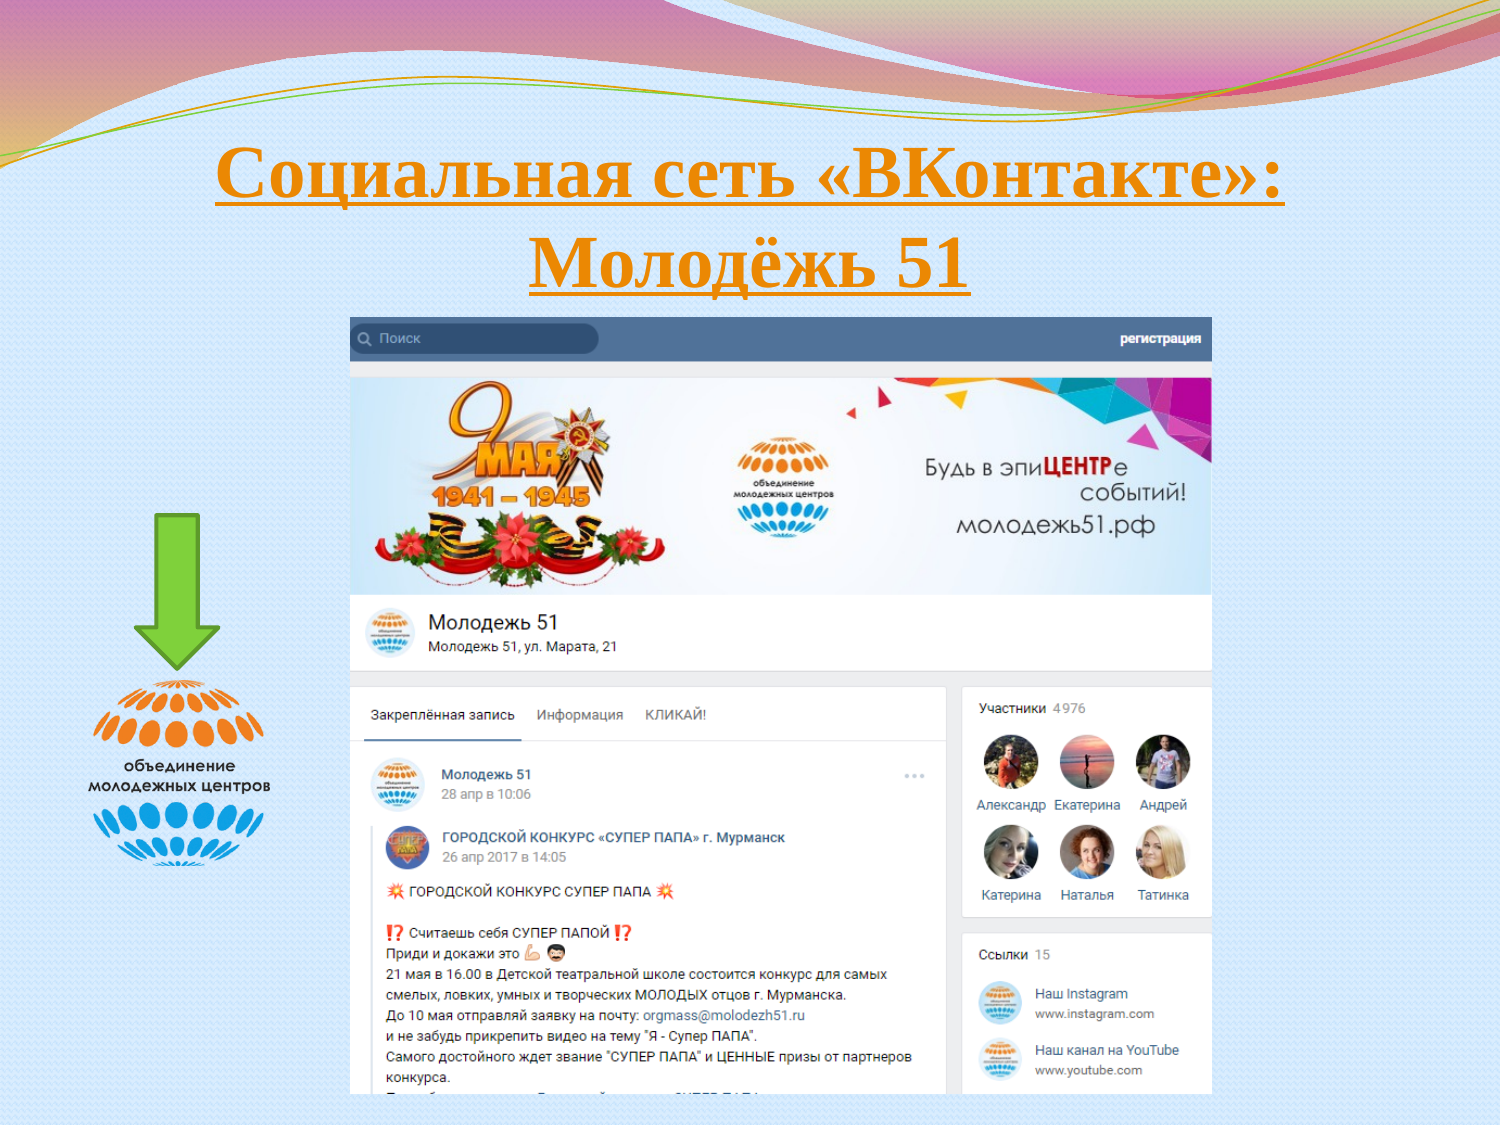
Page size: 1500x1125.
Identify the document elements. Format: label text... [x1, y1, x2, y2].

picture [88, 680, 270, 866]
title Социальная сеть «ВКонтакте»: Молодёжь 51 [75, 115, 1425, 303]
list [350, 317, 1213, 1095]
text_box [133, 513, 221, 671]
